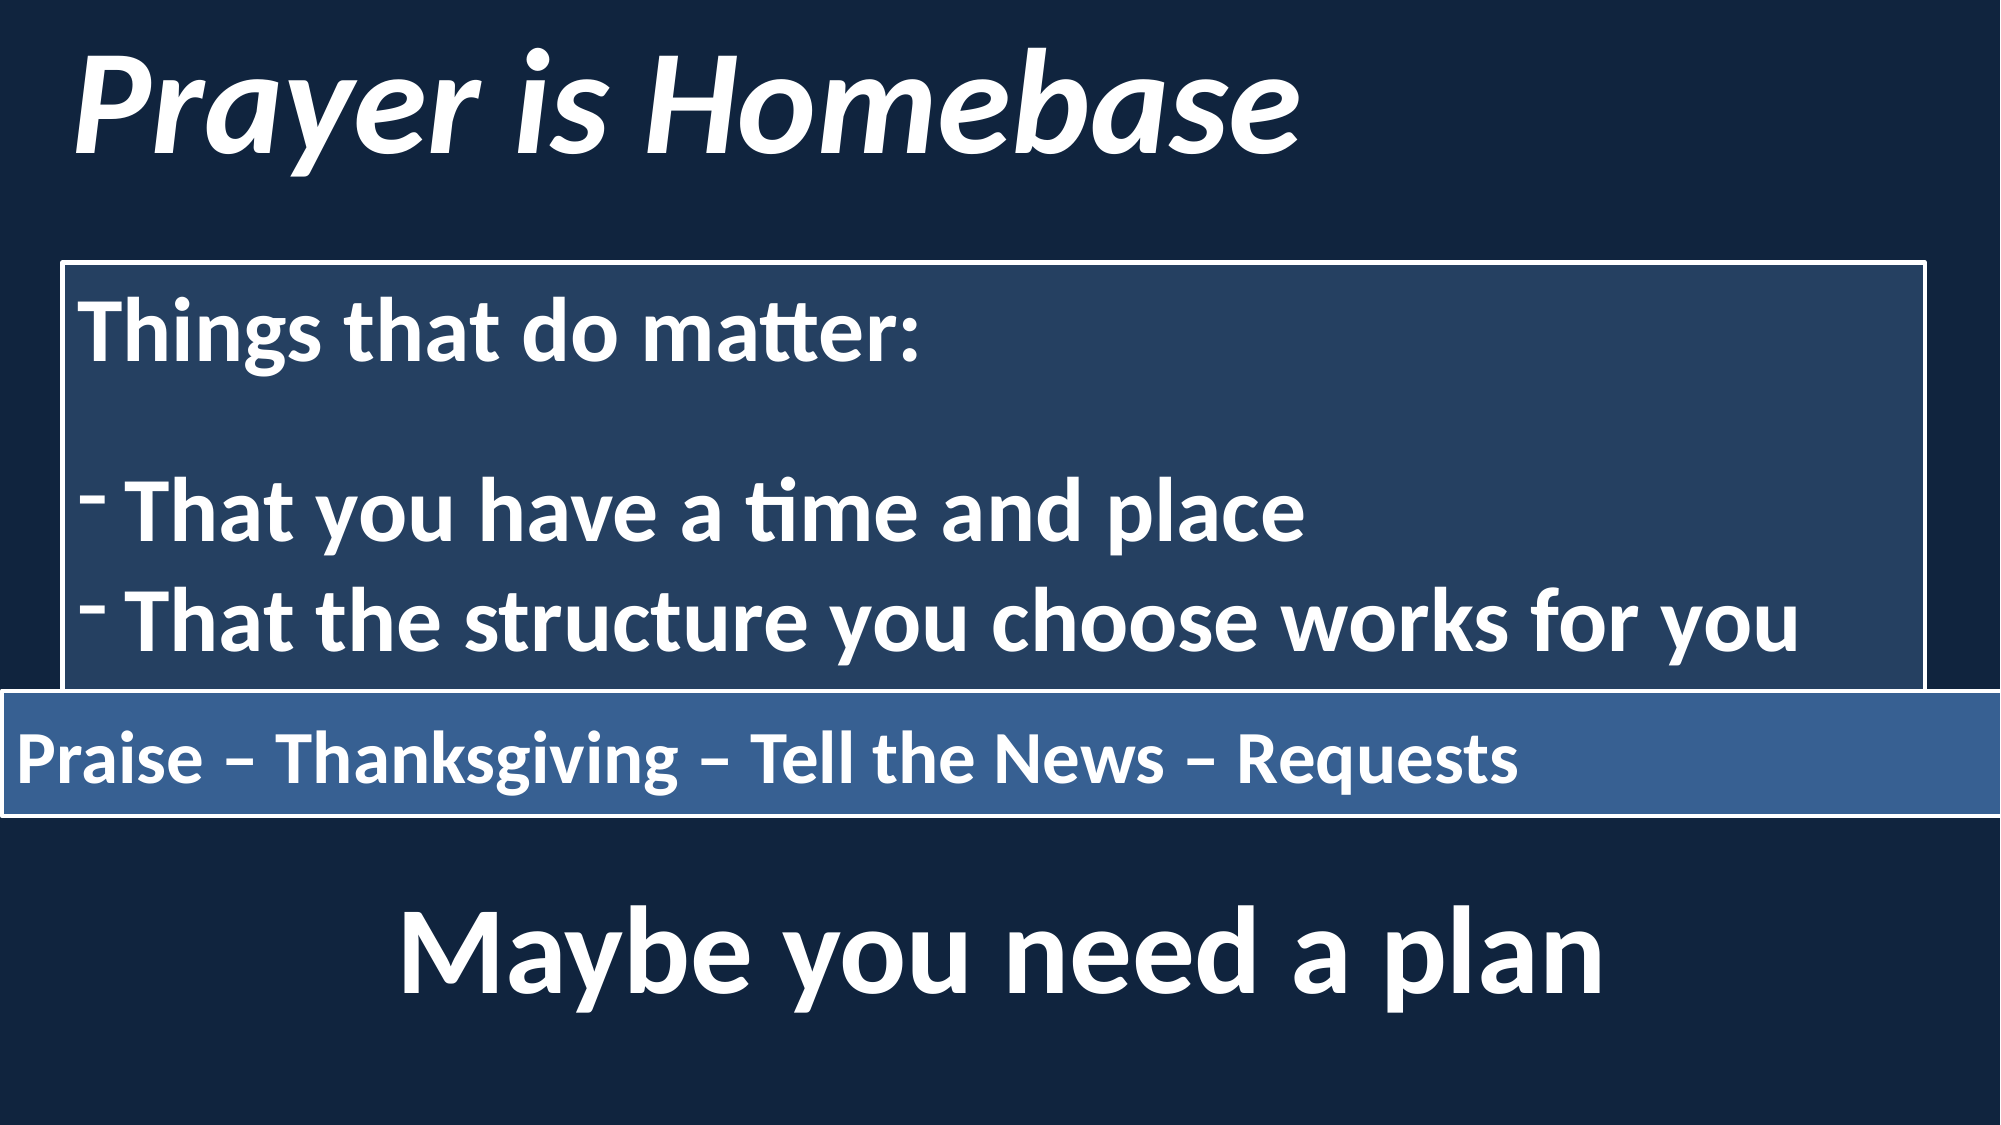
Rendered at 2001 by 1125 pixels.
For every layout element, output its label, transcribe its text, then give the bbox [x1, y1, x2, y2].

text_box Maybe you need a plan [0, 849, 2000, 1038]
text_box Praise – Thanksgiving – Tell the News – Requests [0, 689, 2000, 818]
text_box Things that do matter: That you have a time and place That the structure you choose works for you [60, 260, 1927, 689]
text_box Prayer is Homebase [0, 0, 1375, 188]
